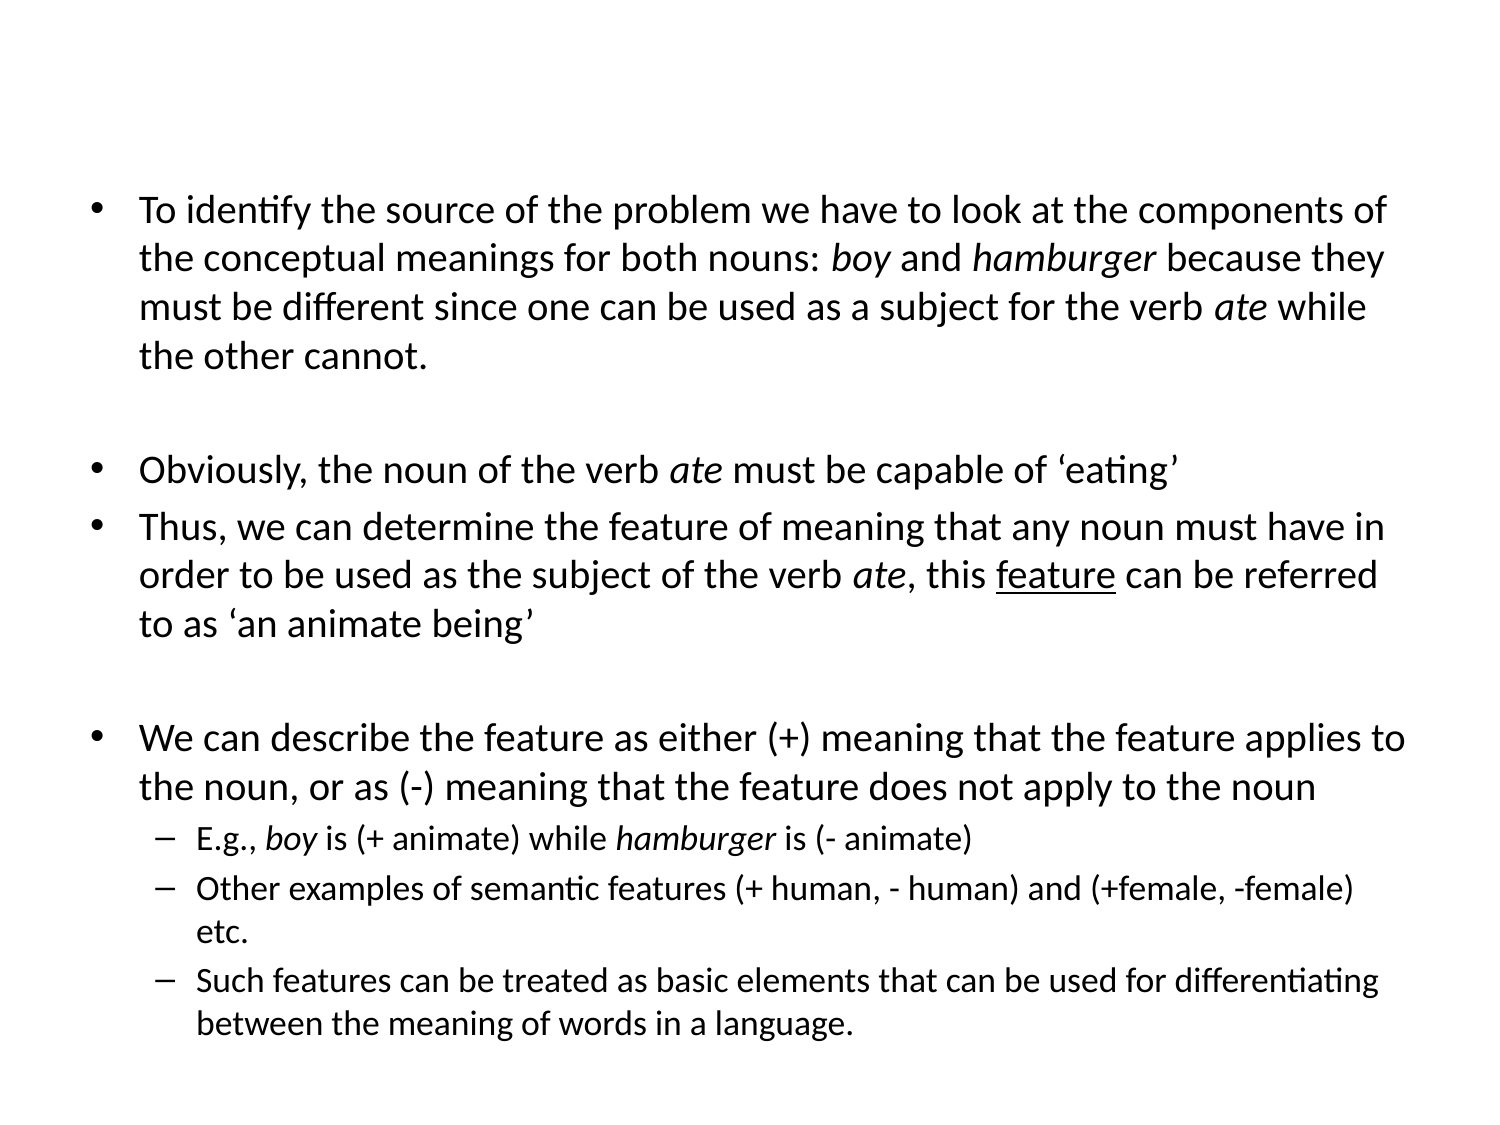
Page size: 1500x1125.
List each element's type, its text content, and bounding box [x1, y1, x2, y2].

list To identify the source of the problem we have to look at the components of the conceptual meanings for both nouns: boy and hamburger because they must be different since one can be used as a subject for the verb ate while the other cannot. Obviously, the noun of the verb ate must be capable of ‘eating’ Thus, we can determine the feature of meaning that any noun must have in order to be used as the subject of the verb ate, this feature can be referred to as ‘an animate being’ We can describe the feature as either (+) meaning that the feature applies to the noun, or as (-) meaning that the feature does not apply to the noun E.g., boy is (+ animate) while hamburger is (- animate) Other examples of semantic features (+ human, - human) and (+female, -female) etc. Such features can be treated as basic elements that can be used for differentiating between the meaning of words in a language. [75, 174, 1425, 1050]
